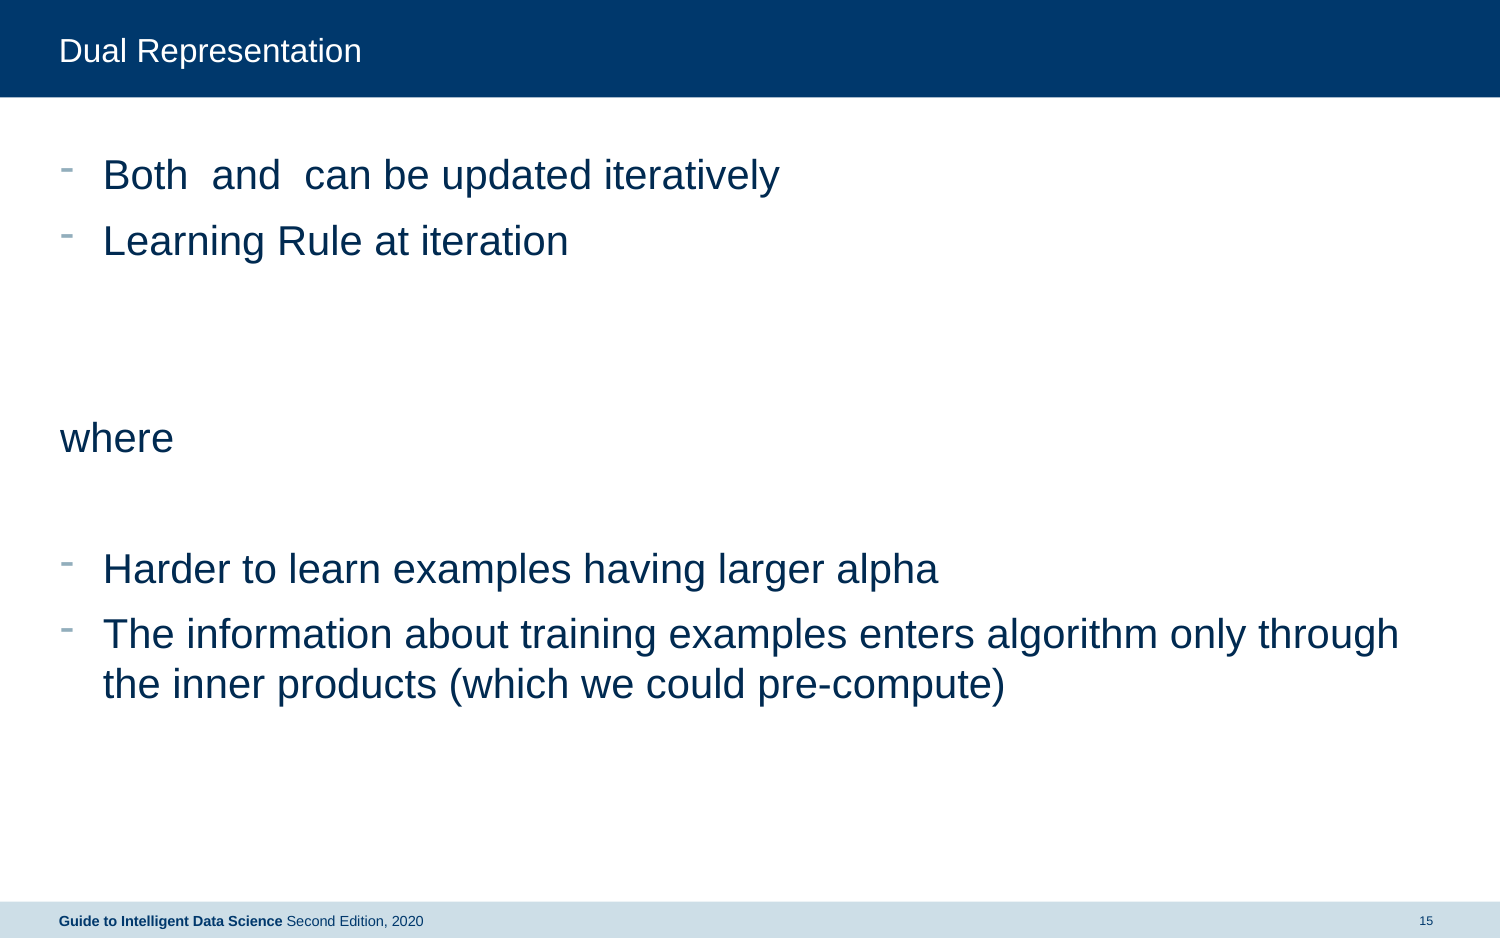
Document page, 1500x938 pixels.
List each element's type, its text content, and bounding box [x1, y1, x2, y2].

title Dual Representation [58, 28, 1442, 70]
footer Guide to Intelligent Data Science Second Edition, 2020 [58, 900, 717, 938]
slide_number 15 [1411, 900, 1442, 938]
